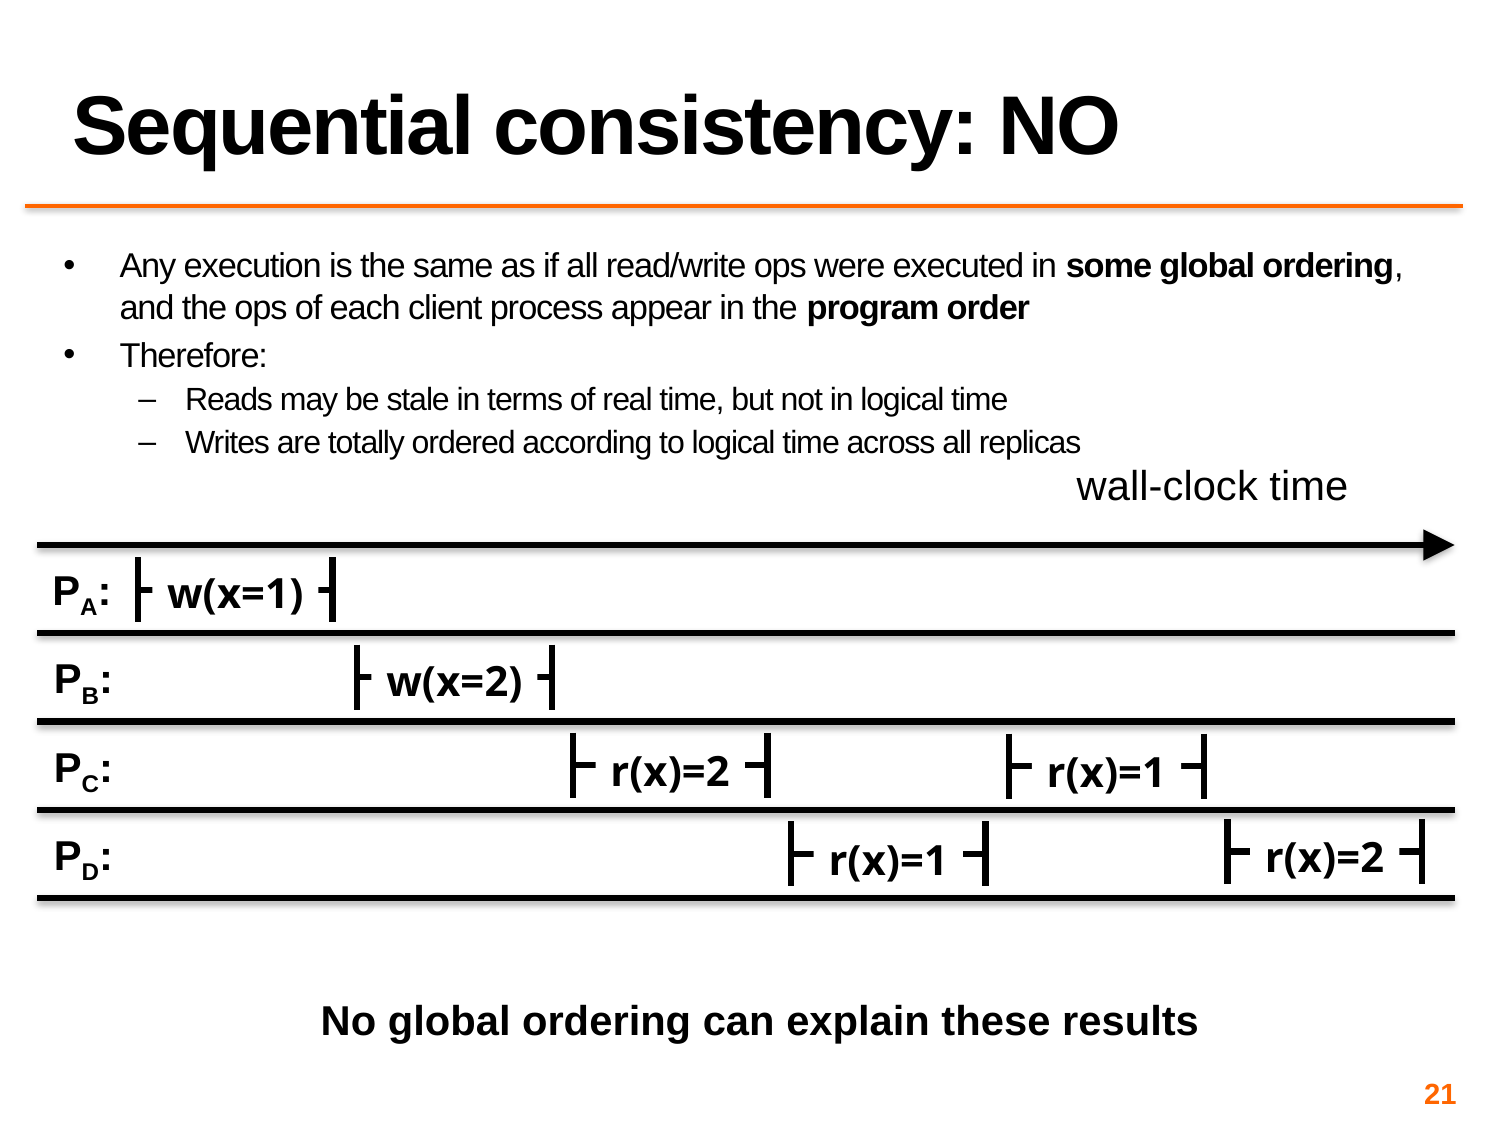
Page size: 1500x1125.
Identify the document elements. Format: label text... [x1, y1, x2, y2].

slide_number 21 [1112, 1074, 1463, 1110]
text_box wall-clock time [1061, 451, 1364, 517]
text_box No global ordering can explain these results [305, 986, 1215, 1052]
text_box PC: [39, 732, 129, 805]
text_box PD: [39, 821, 129, 893]
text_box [1227, 818, 1423, 890]
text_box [790, 820, 986, 892]
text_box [137, 556, 333, 626]
text_box PB: [39, 644, 129, 717]
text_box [572, 732, 768, 804]
text_box PA: [37, 556, 127, 628]
list Any execution is the same as if all read/write ops were executed in some global ordering, and the ops of each client process appear in the program order Therefore: Reads may be stale in terms of real time, but not in logical time Writes are totally ordered according to logical time across all replicas [57, 237, 1436, 471]
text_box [356, 644, 552, 713]
title Sequential consistency: NO [57, 2, 1463, 178]
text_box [1009, 733, 1204, 805]
